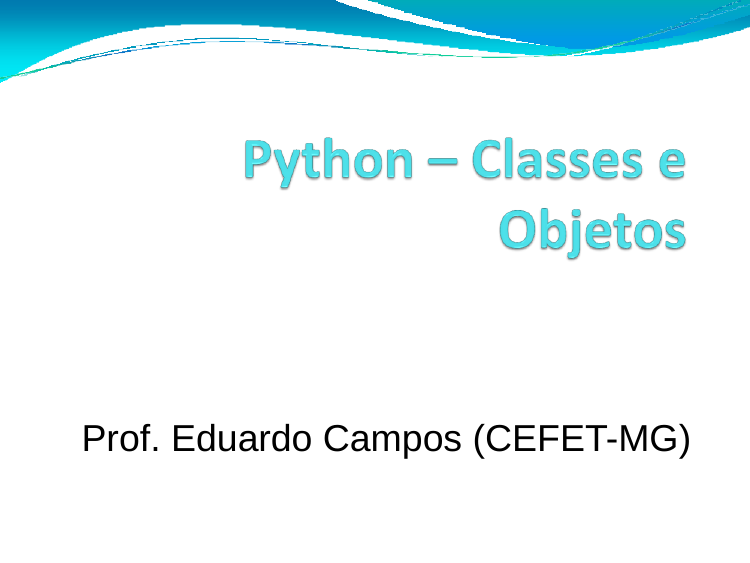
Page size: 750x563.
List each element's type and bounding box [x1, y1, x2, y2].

text_box [0, 0, 750, 563]
